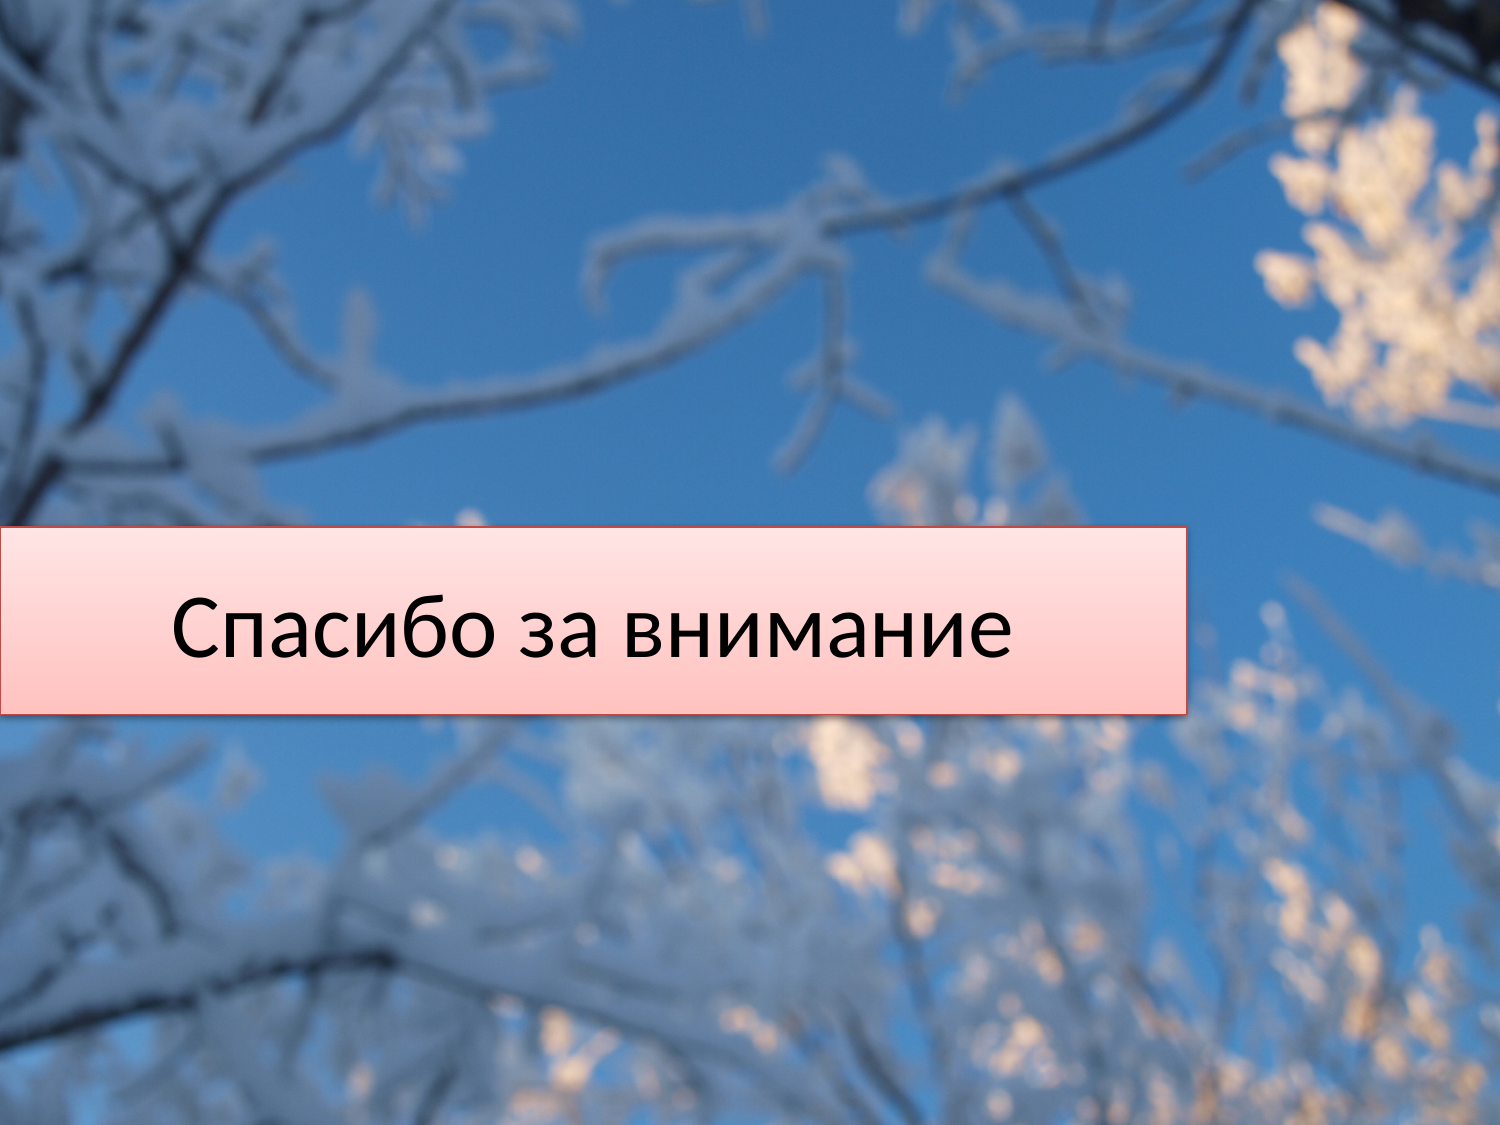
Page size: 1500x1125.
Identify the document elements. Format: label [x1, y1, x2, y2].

list [0, 0, 1500, 1125]
